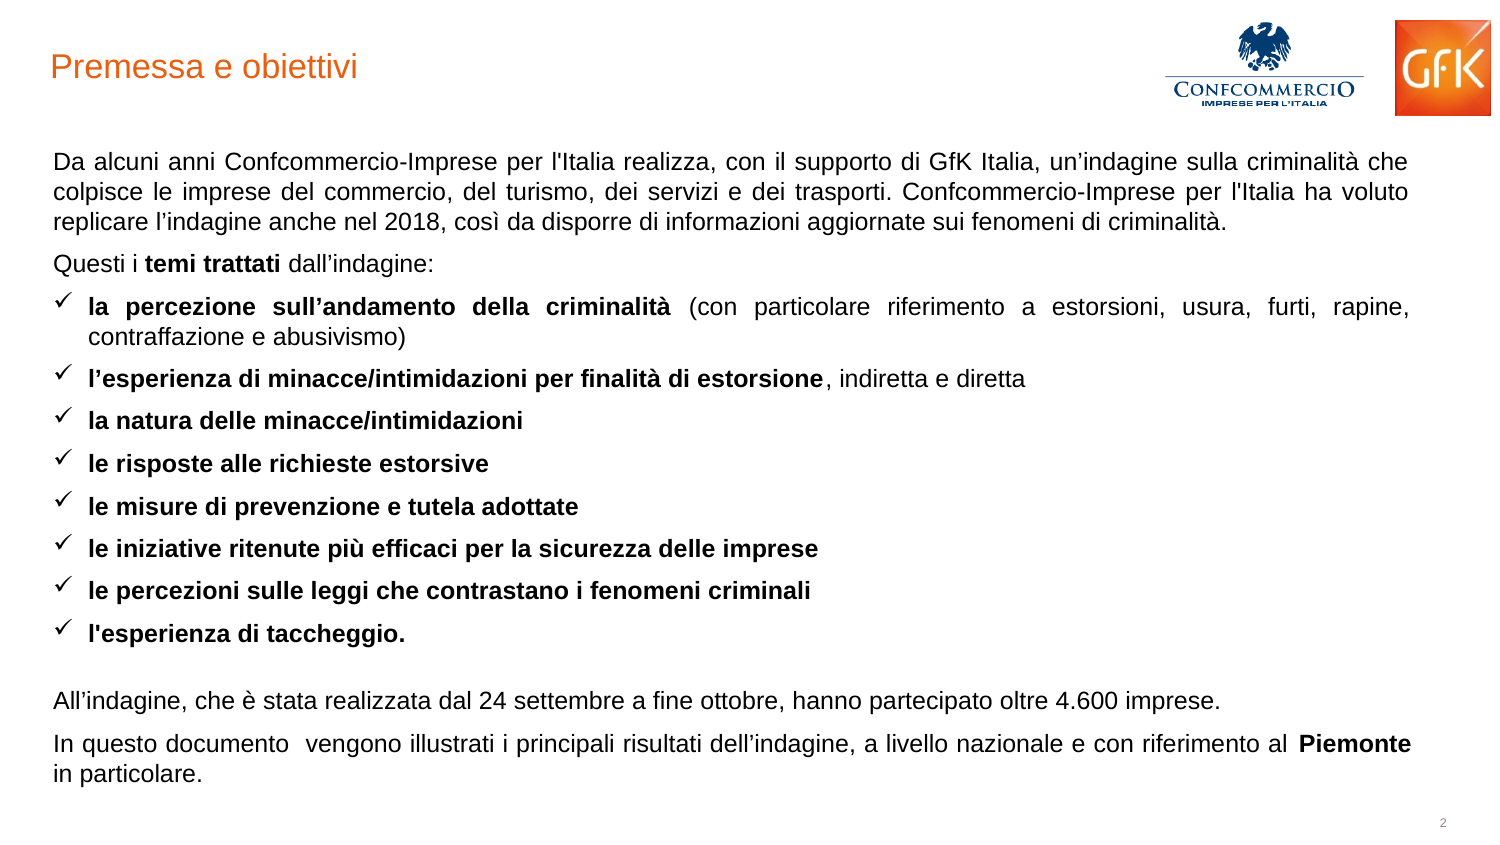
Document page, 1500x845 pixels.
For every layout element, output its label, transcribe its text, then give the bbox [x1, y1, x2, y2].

picture [1163, 20, 1365, 110]
picture [1395, 20, 1491, 116]
text_box Premessa e obiettivi [50, 5, 689, 86]
text_box Da alcuni anni Confcommercio-Imprese per l'Italia realizza, con il supporto di GfK Italia, un’indagine sulla criminalità che colpisce le imprese del commercio, del turismo, dei servizi e dei trasporti. Confcommercio-Imprese per l'Italia ha voluto replicare l’indagine anche nel 2018, così da disporre di informazioni aggiornate sui fenomeni di criminalità. Questi i temi trattati dall’indagine: la percezione sull’andamento della criminalità (con particolare riferimento a estorsioni, usura, furti, rapine, contraffazione e abusivismo) l’esperienza di minacce/intimidazioni per finalità di estorsione, indiretta e diretta la natura delle minacce/intimidazioni le risposte alle richieste estorsive le misure di prevenzione e tutela adottate le iniziative ritenute più efficaci per la sicurezza delle imprese le percezioni sulle leggi che contrastano i fenomeni criminali l'esperienza di taccheggio. All’indagine, che è stata realizzata dal 24 settembre a fine ottobre, hanno partecipato oltre 4.600 imprese. In questo documento vengono illustrati i principali risultati dell’indagine, a livello nazionale e con riferimento al Piemonte in particolare. [53, 143, 1412, 788]
